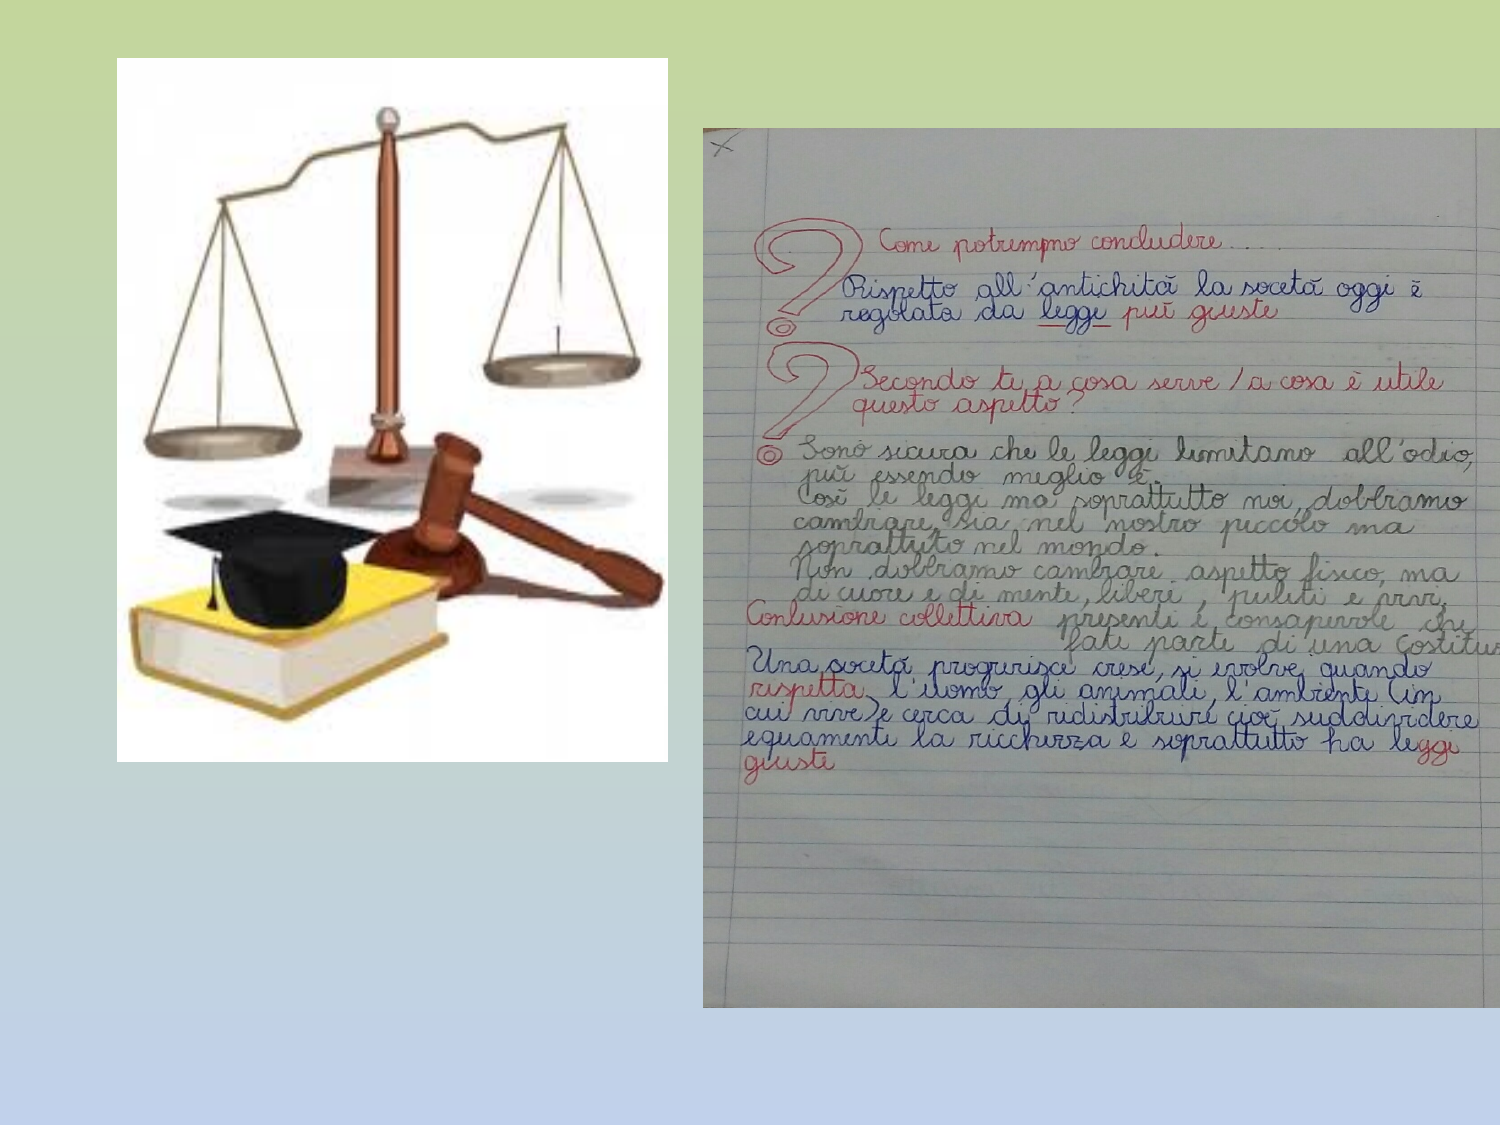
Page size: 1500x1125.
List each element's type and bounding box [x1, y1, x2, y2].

picture [702, 128, 1500, 1009]
picture [116, 58, 669, 762]
